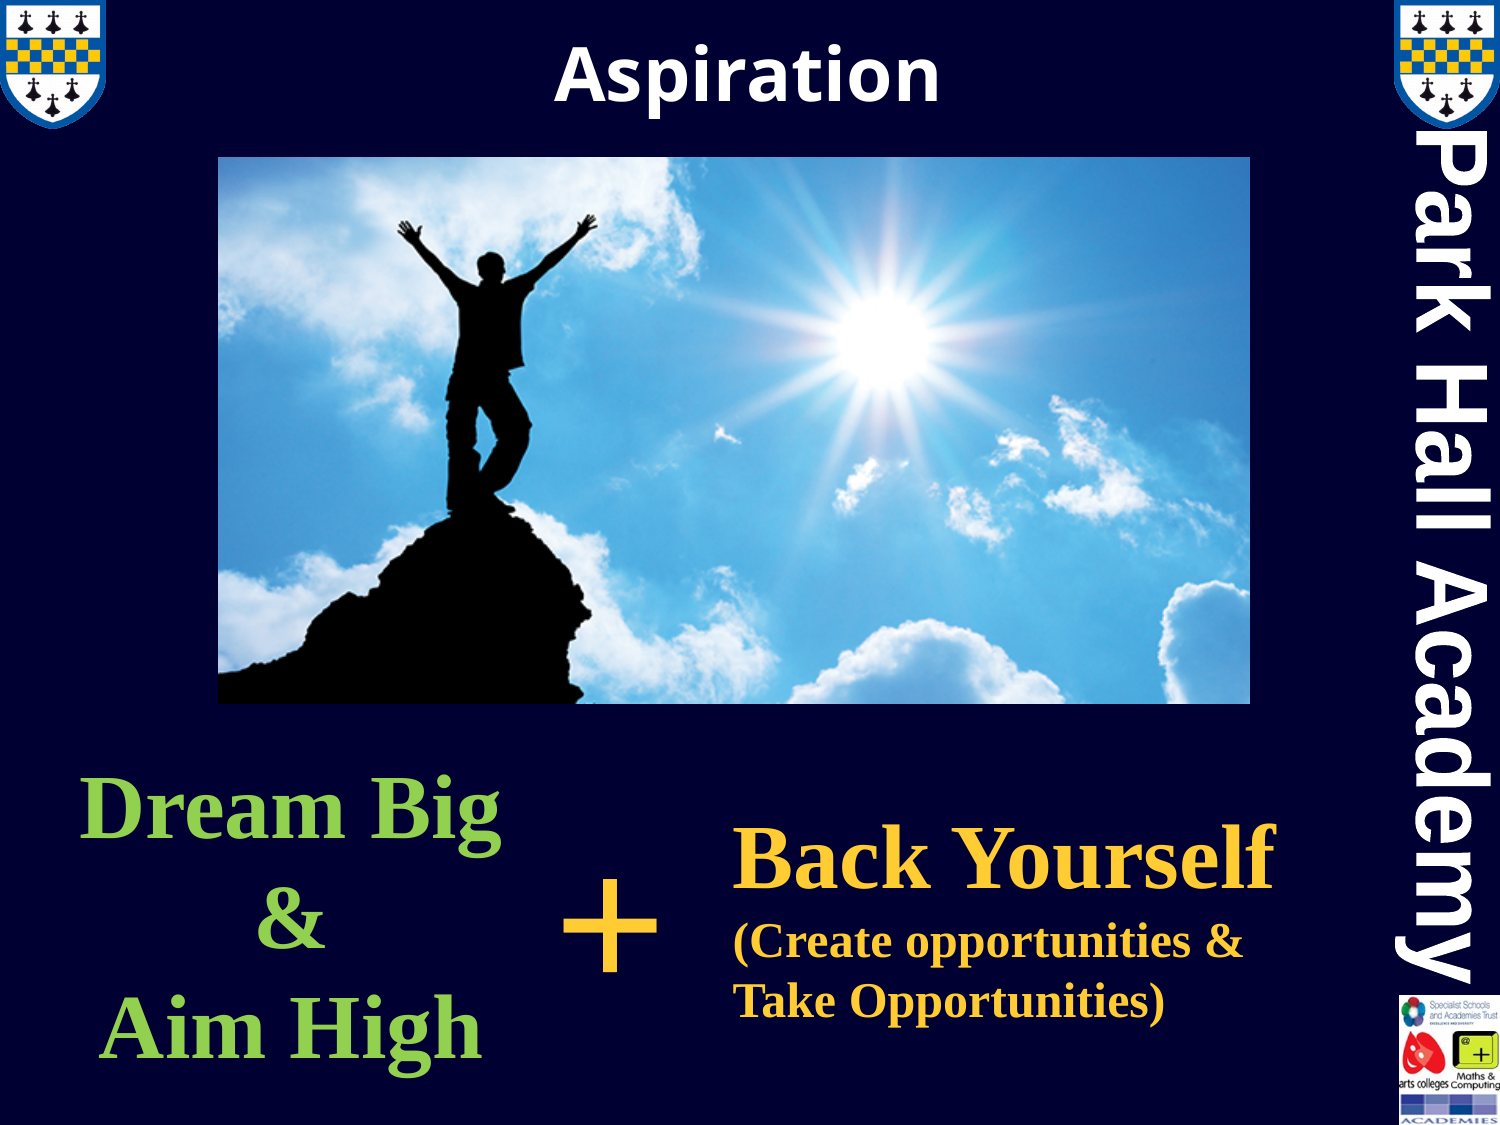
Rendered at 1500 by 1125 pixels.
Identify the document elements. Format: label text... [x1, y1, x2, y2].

text_box Dream Big & Aim High [59, 739, 524, 1084]
text_box + [539, 784, 734, 1040]
text_box Back Yourself (Create opportunities & Take Opportunities) [734, 789, 1348, 1035]
picture [1394, 0, 1500, 129]
title Aspiration [111, 16, 1386, 127]
picture [1399, 995, 1500, 1125]
picture [0, 0, 106, 129]
picture [218, 156, 1250, 705]
